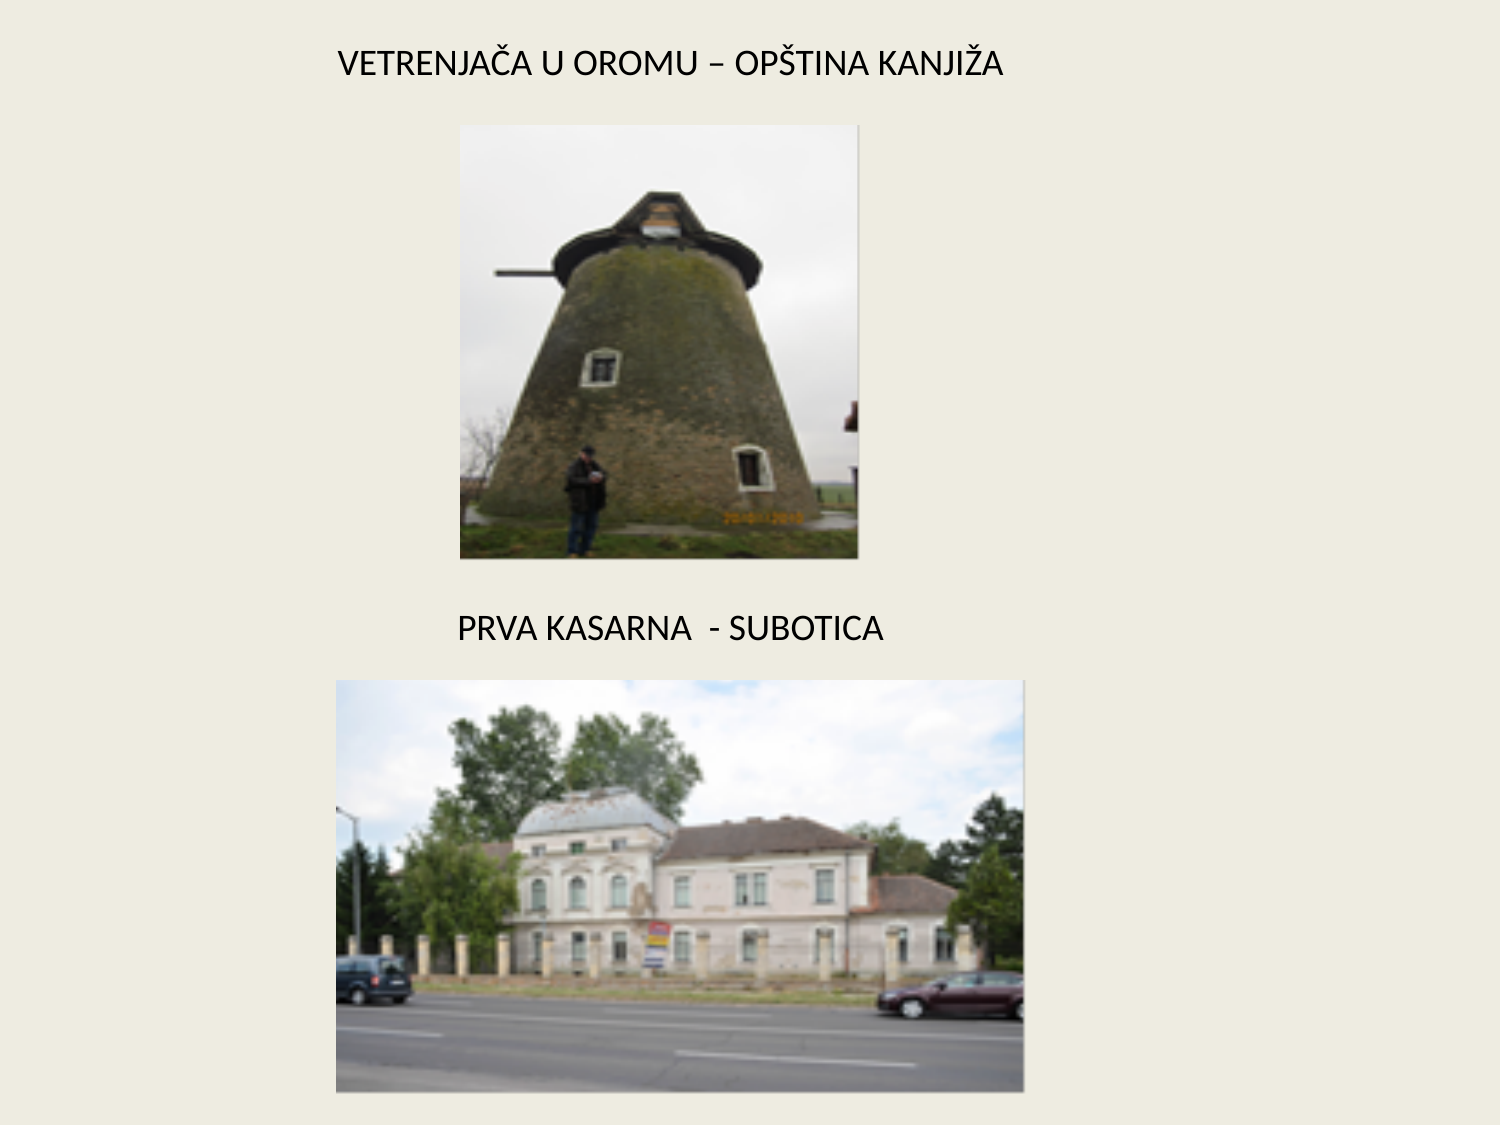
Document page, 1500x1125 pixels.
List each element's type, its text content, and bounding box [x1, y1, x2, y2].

text_box VETRENJAČA U OROMU – OPŠTINA KANJIŽA [322, 30, 1019, 91]
picture [460, 125, 863, 563]
picture [336, 680, 1029, 1097]
text_box PRVA KASARNA - SUBOTICA [442, 595, 900, 656]
